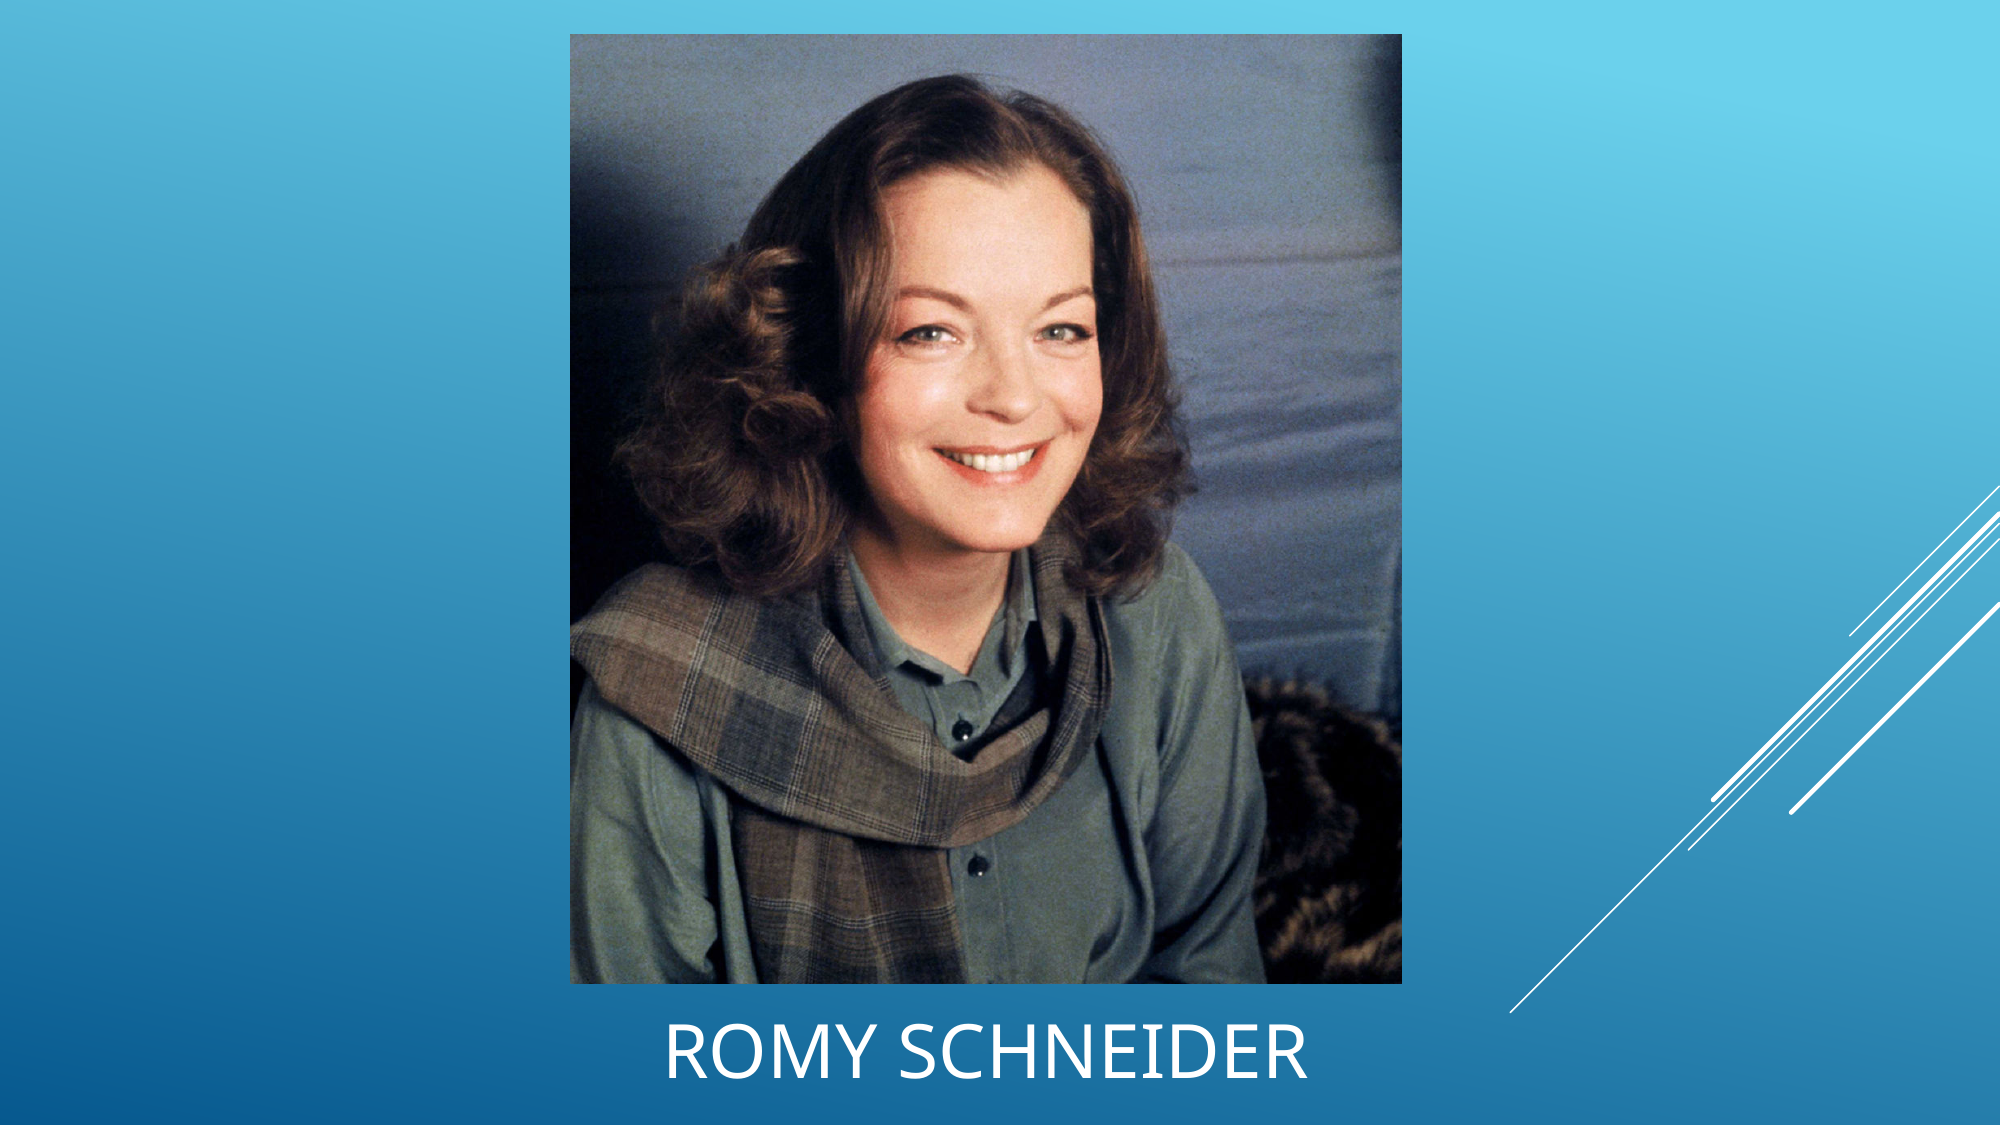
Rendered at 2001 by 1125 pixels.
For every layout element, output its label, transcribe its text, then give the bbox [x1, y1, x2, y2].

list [570, 33, 1402, 984]
title Romy schneider [285, 924, 1686, 1125]
